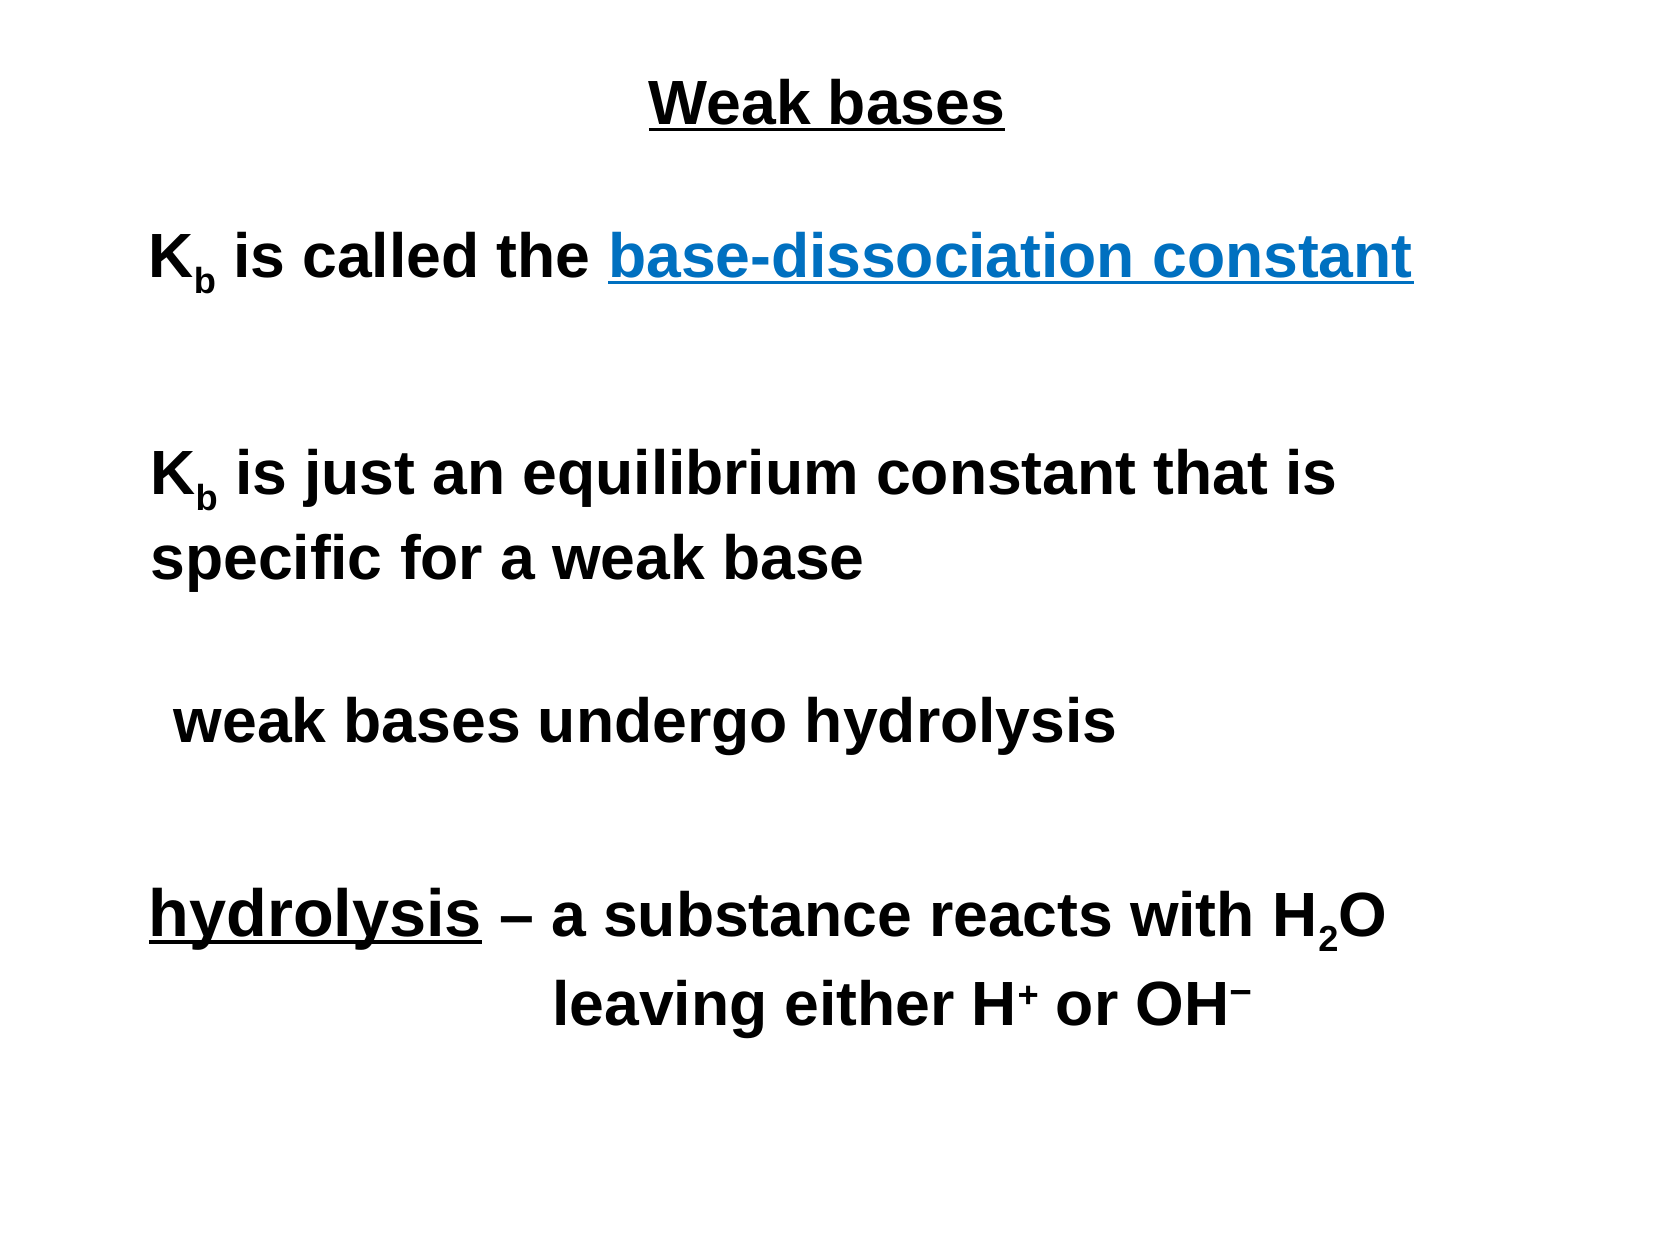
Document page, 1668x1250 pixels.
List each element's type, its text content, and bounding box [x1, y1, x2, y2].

text_box Kb is called the base-dissociation constant [134, 207, 1511, 308]
text_box weak bases undergo hydrolysis [159, 672, 1279, 763]
text_box hydrolysis – a substance reacts with H2O leaving either H+ or OH− [134, 862, 1559, 1047]
text_box Kb is just an equilibrium constant that is specific for a weak base [135, 424, 1513, 600]
text_box Weak bases [634, 54, 1060, 145]
